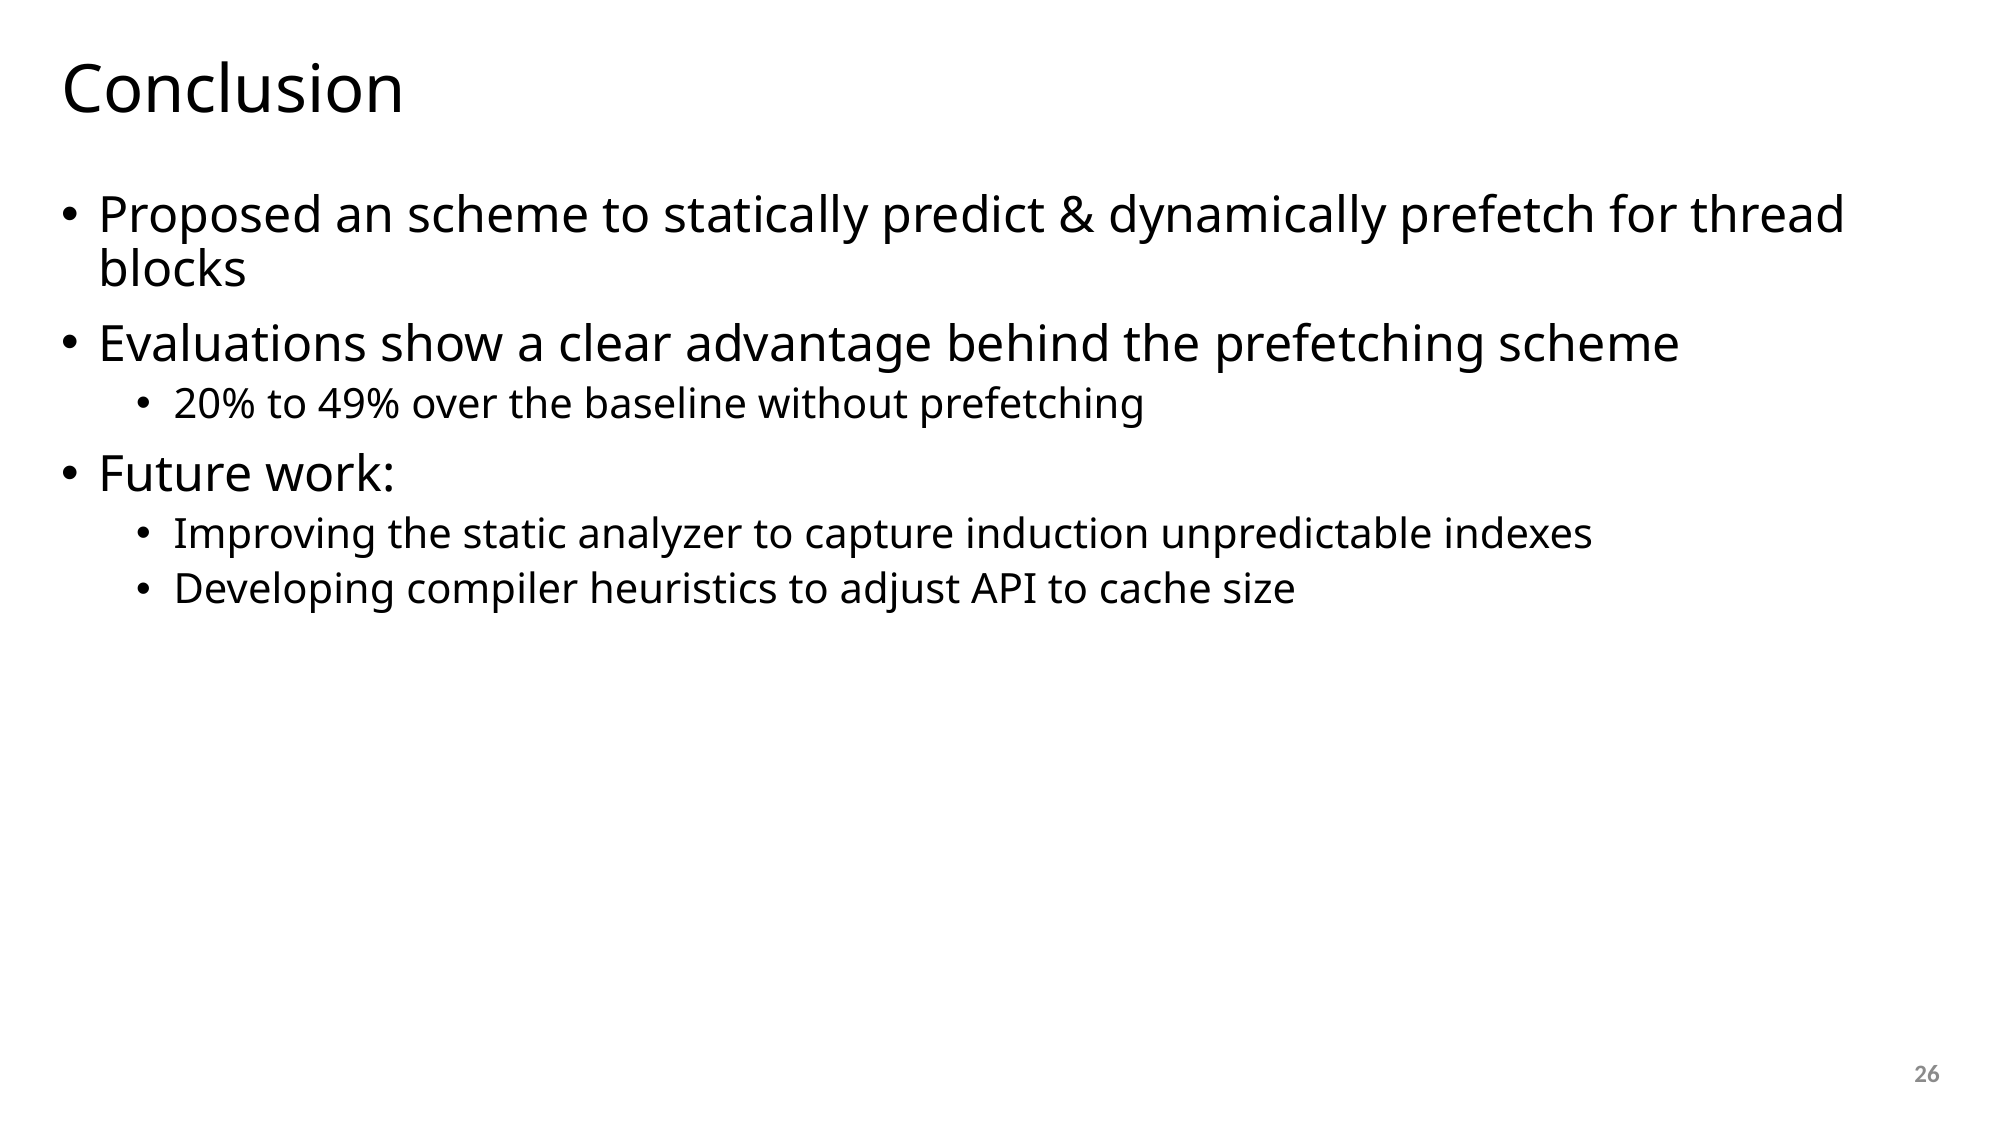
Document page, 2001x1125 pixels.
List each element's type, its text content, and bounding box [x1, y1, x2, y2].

slide_number 26 [1412, 1042, 1955, 1103]
list Proposed an scheme to statically predict & dynamically prefetch for thread blocks Evaluations show a clear advantage behind the prefetching scheme 20% to 49% over the baseline without prefetching Future work: Improving the static analyzer to capture induction unpredictable indexes Developing compiler heuristics to adjust API to cache size [45, 181, 1955, 1014]
title Conclusion [45, 24, 1955, 158]
